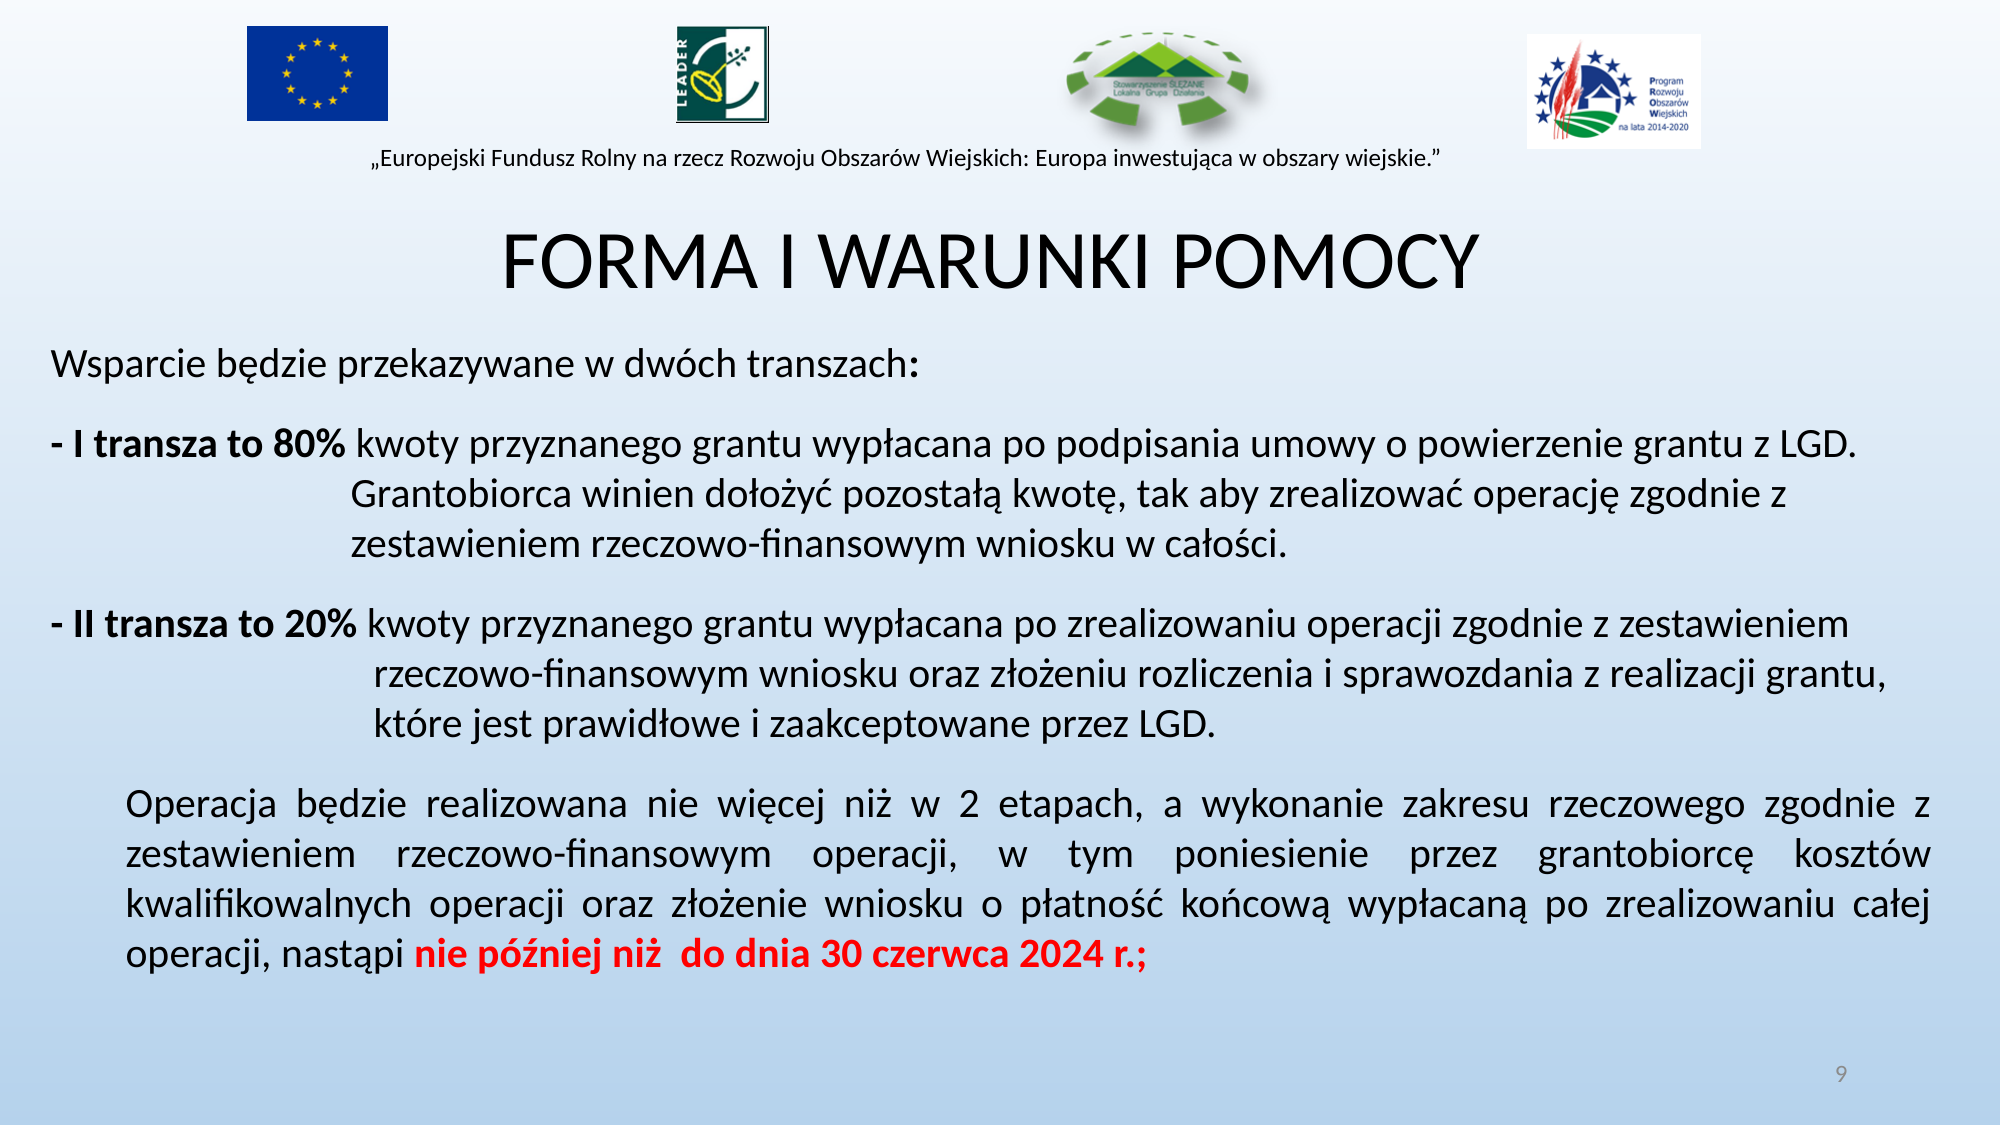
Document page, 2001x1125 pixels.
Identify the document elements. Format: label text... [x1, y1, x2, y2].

text_box „Europejski Fundusz Rolny na rzecz Rozwoju Obszarów Wiejskich: Europa inwestująca w obszary wiejskie.” [354, 134, 1559, 178]
picture [1057, 26, 1278, 157]
text_box FORMA I WARUNKI POMOCY Wsparcie będzie przekazywane w dwóch transzach: - I transza to 80% kwoty przyznanego grantu wypłacana po podpisania umowy o powierzenie grantu z LGD. Grantobiorca winien dołożyć pozostałą kwotę, tak aby zrealizować operację zgodnie z zestawieniem rzeczowo-finansowym wniosku w całości. - II transza to 20% kwoty przyznanego grantu wypłacana po zrealizowaniu operacji zgodnie z zestawieniem rzeczowo-finansowym wniosku oraz złożeniu rozliczenia i sprawozdania z realizacji grantu, które jest prawidłowe i zaakceptowane przez LGD. Operacja będzie realizowana nie więcej niż w 2 etapach, a wykonanie zakresu rzeczowego zgodnie z zestawieniem rzeczowo-finansowym operacji, w tym poniesienie przez grantobiorcę kosztów kwalifikowalnych operacji oraz złożenie wniosku o płatność końcową wypłacaną po zrealizowaniu całej operacji, nastąpi nie później niż do dnia 30 czerwca 2024 r.; [35, 178, 1947, 1125]
picture [676, 26, 769, 123]
picture [1527, 34, 1701, 149]
picture [247, 26, 388, 121]
